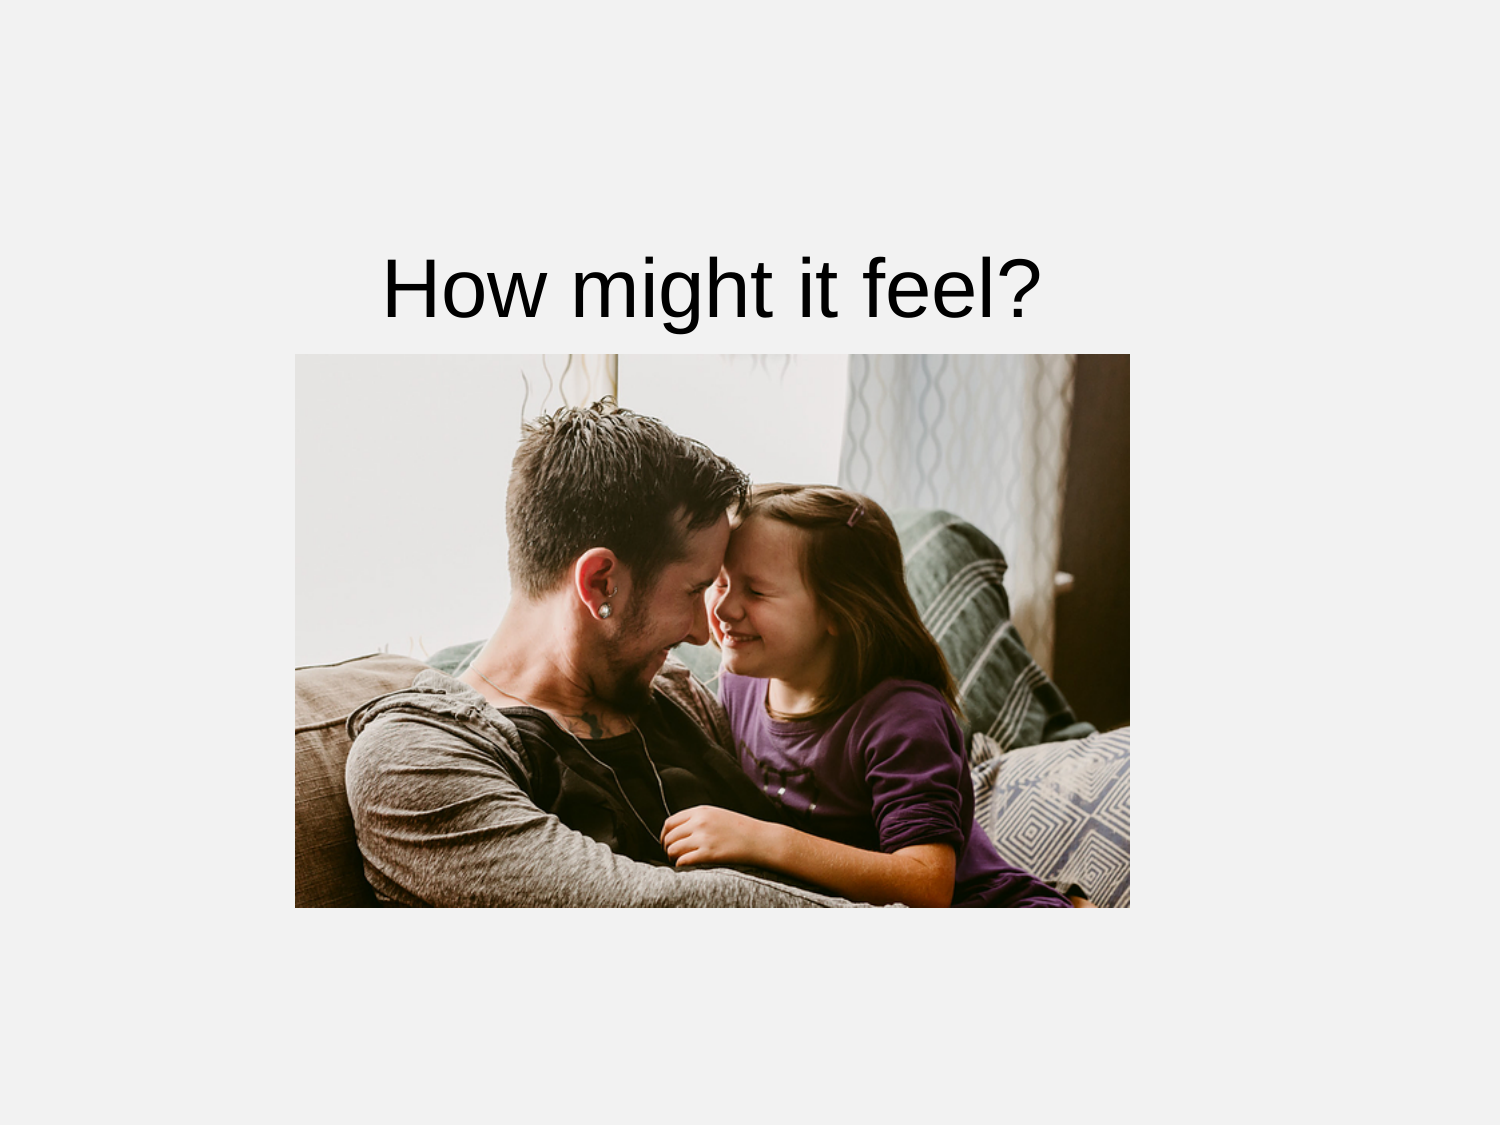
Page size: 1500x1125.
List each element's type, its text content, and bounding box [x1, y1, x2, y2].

text_box How might it feel? [366, 226, 1059, 342]
picture [295, 354, 1130, 909]
